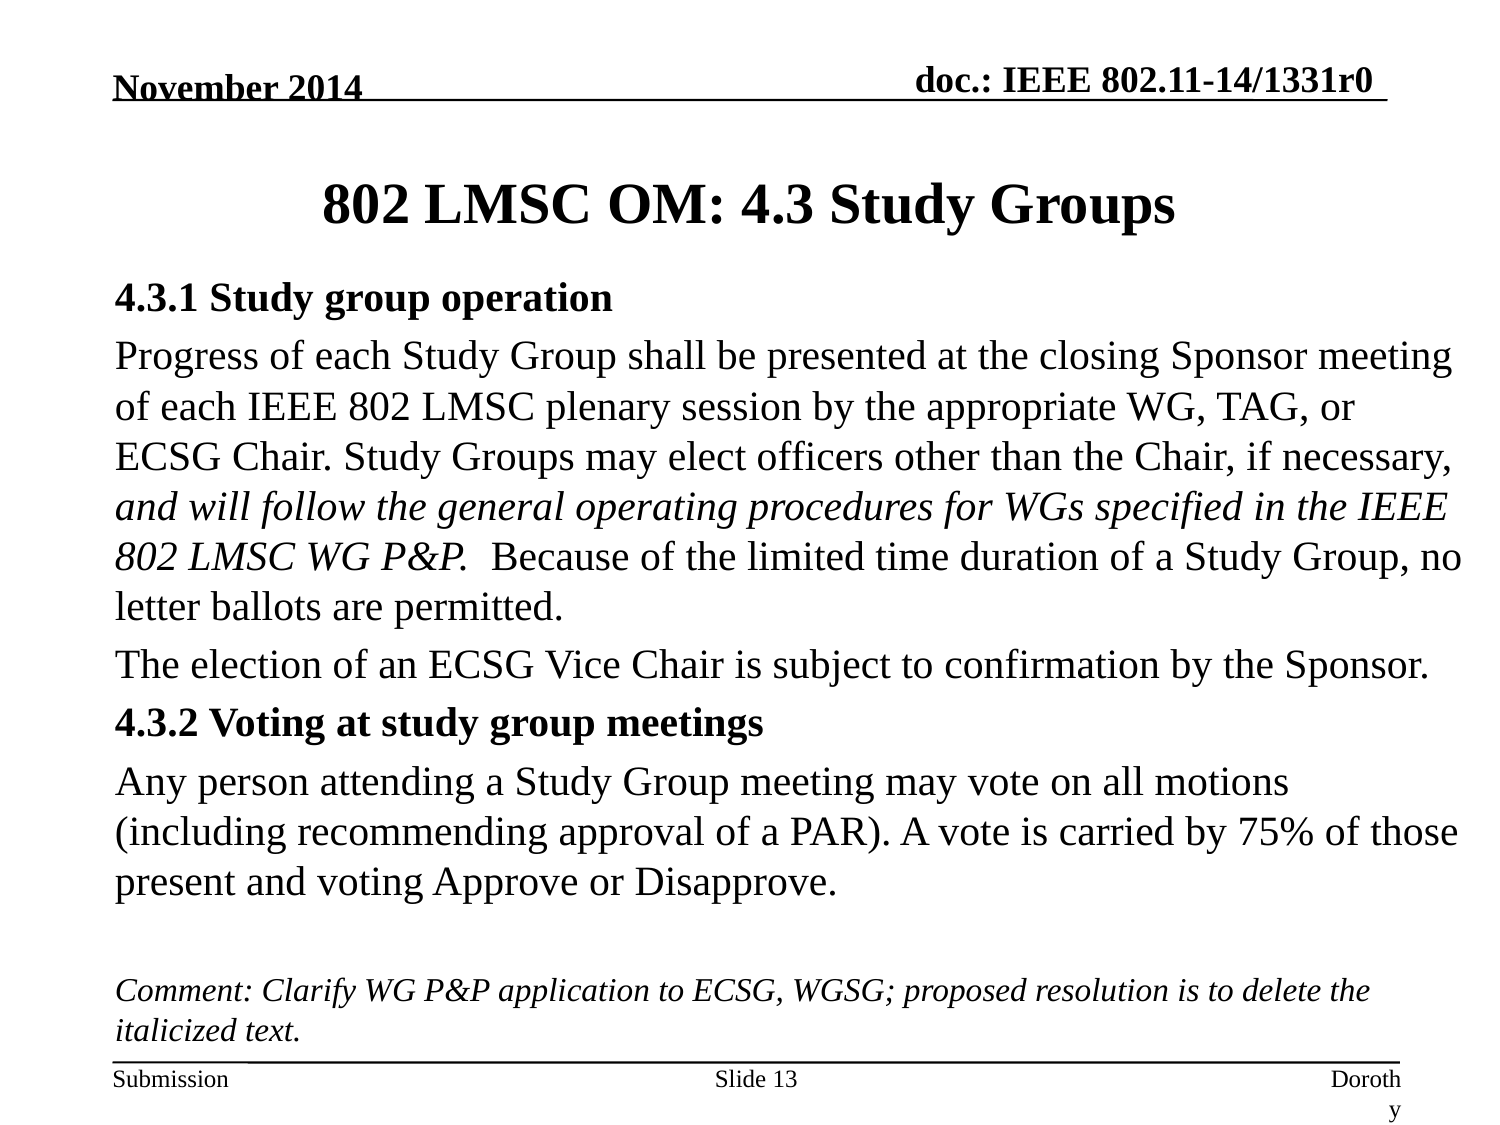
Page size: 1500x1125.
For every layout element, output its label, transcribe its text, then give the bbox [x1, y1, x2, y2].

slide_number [112, 62, 401, 109]
title 802 LMSC OM: 4.3 Study Groups [24, 112, 1476, 288]
slide_number Slide 13 [712, 1061, 800, 1093]
footer Dorothy Stanley (Aruba Networks) [1324, 1061, 1402, 1093]
list 4.3.1 Study group operation Progress of each Study Group shall be presented at the closing Sponsor meeting of each IEEE 802 LMSC plenary session by the appropriate WG, TAG, or ECSG Chair. Study Groups may elect officers other than the Chair, if necessary, and will follow the general operating procedures for WGs specified in the IEEE 802 LMSC WG P&P. Because of the limited time duration of a Study Group, no letter ballots are permitted. The election of an ECSG Vice Chair is subject to confirmation by the Sponsor. 4.3.2 Voting at study group meetings Any person attending a Study Group meeting may vote on all motions (including recommending approval of a PAR). A vote is carried by 75% of those present and voting Approve or Disapprove. Comment: Clarify WG P&P application to ECSG, WGSG; proposed resolution is to delete the italicized text. [99, 262, 1488, 1038]
